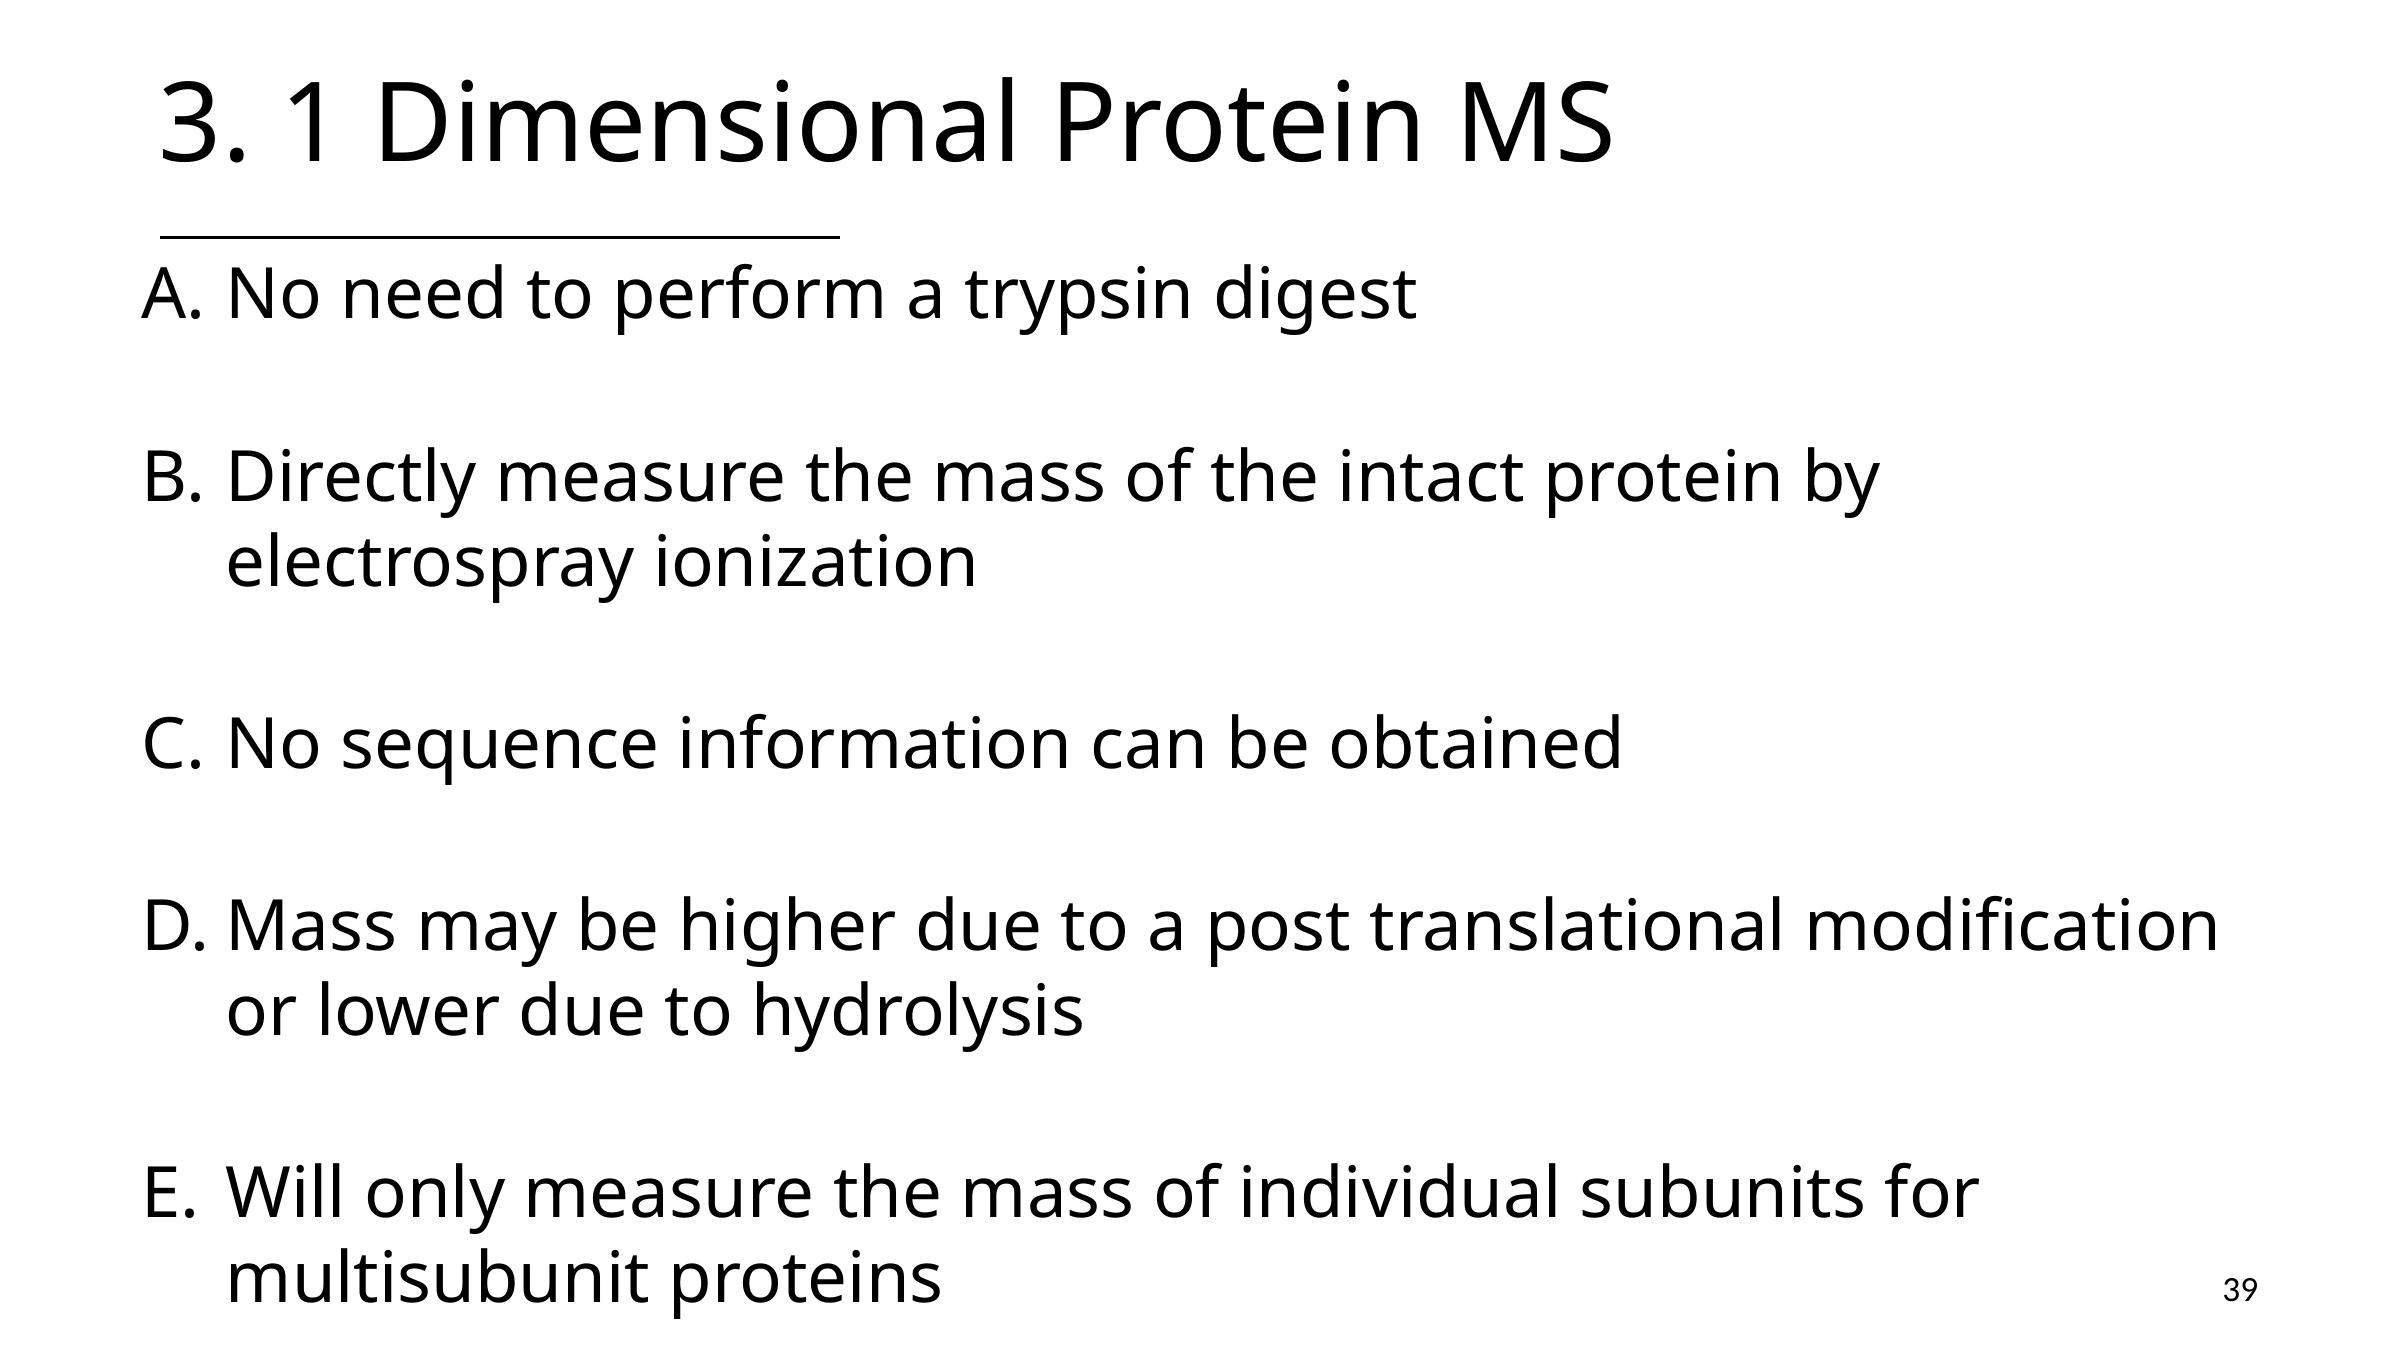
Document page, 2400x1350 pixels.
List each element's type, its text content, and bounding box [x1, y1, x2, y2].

list No need to perform a trypsin digest Directly measure the mass of the intact protein by electrospray ionization No sequence information can be obtained Mass may be higher due to a post translational modification or lower due to hydrolysis Will only measure the mass of individual subunits for multisubunit proteins [120, 237, 2280, 1338]
title 3. 1 Dimensional Protein MS [137, 54, 2400, 180]
